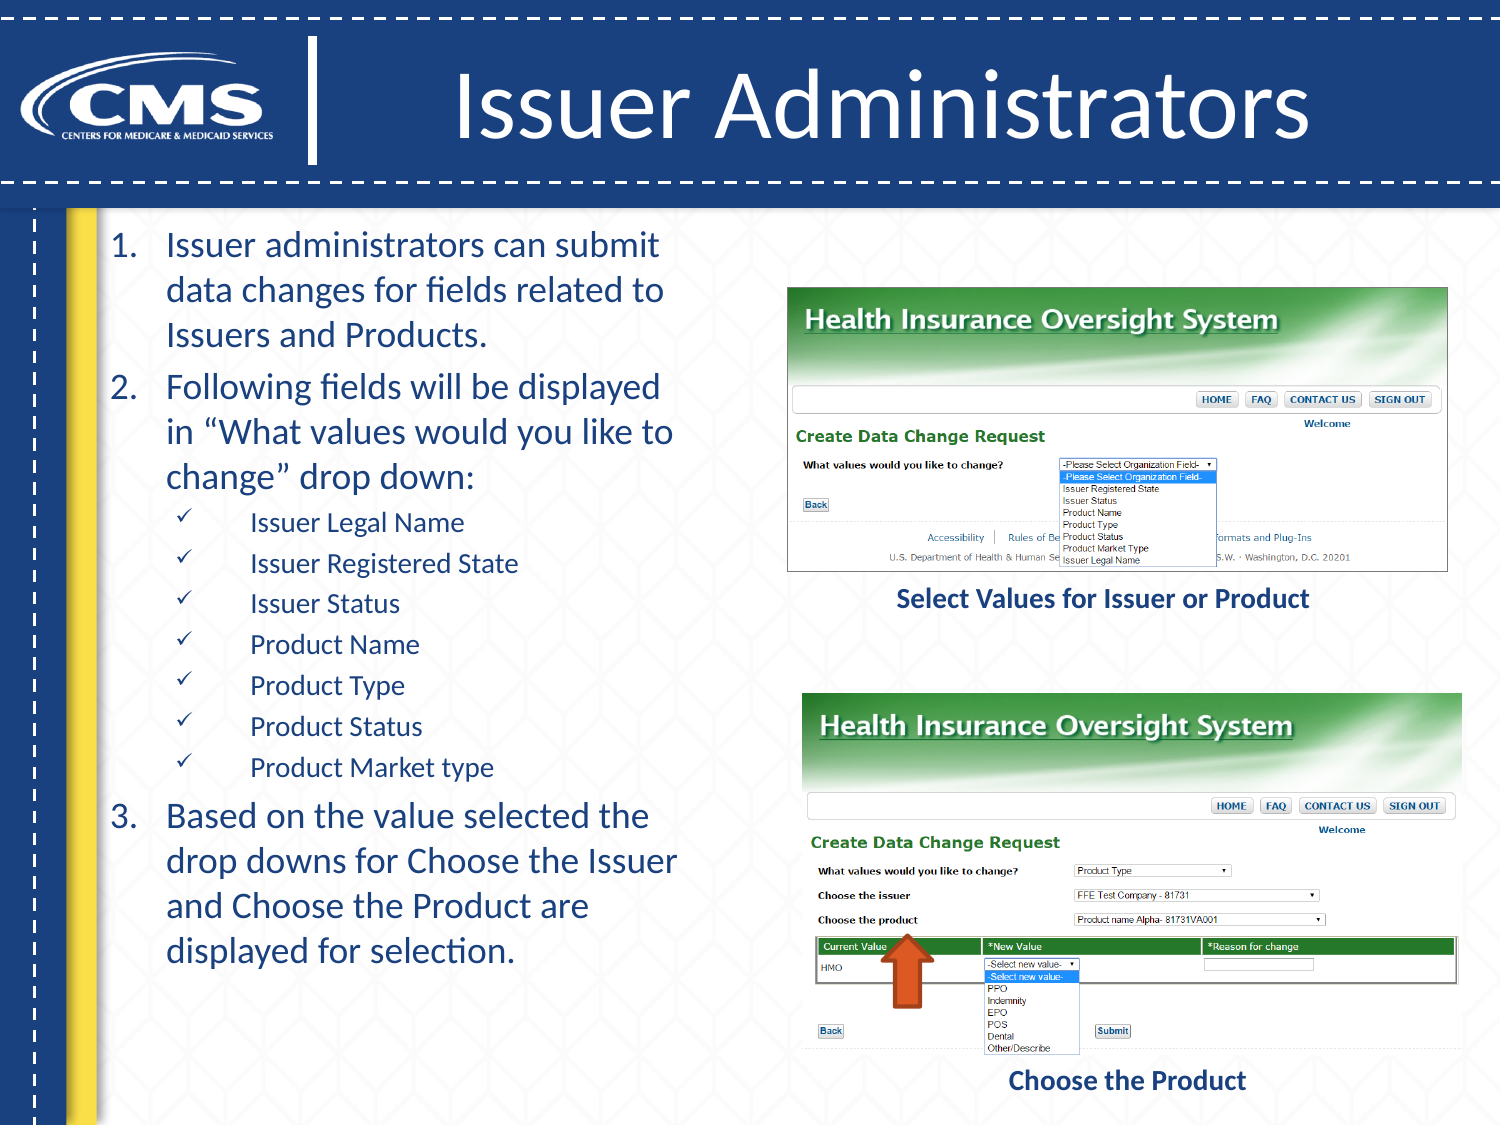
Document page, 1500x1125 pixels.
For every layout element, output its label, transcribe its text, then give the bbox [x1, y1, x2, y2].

list Issuer Administrators [294, 23, 1470, 174]
slide_number Choose the Product [962, 1063, 1262, 1104]
text_box Issuer administrators can submit data changes for fields related to Issuers and Products. Following fields will be displayed in “What values would you like to change” drop down: Issuer Legal Name Issuer Registered State Issuer Status Product Name Product Type Product Status Product Market type Based on the value selected the drop downs for Choose the Issuer and Choose the Product are displayed for selection. [94, 212, 713, 1100]
picture [801, 693, 1462, 1055]
picture [787, 287, 1448, 573]
text_box Select Values for Issuer or Product [881, 581, 1326, 622]
